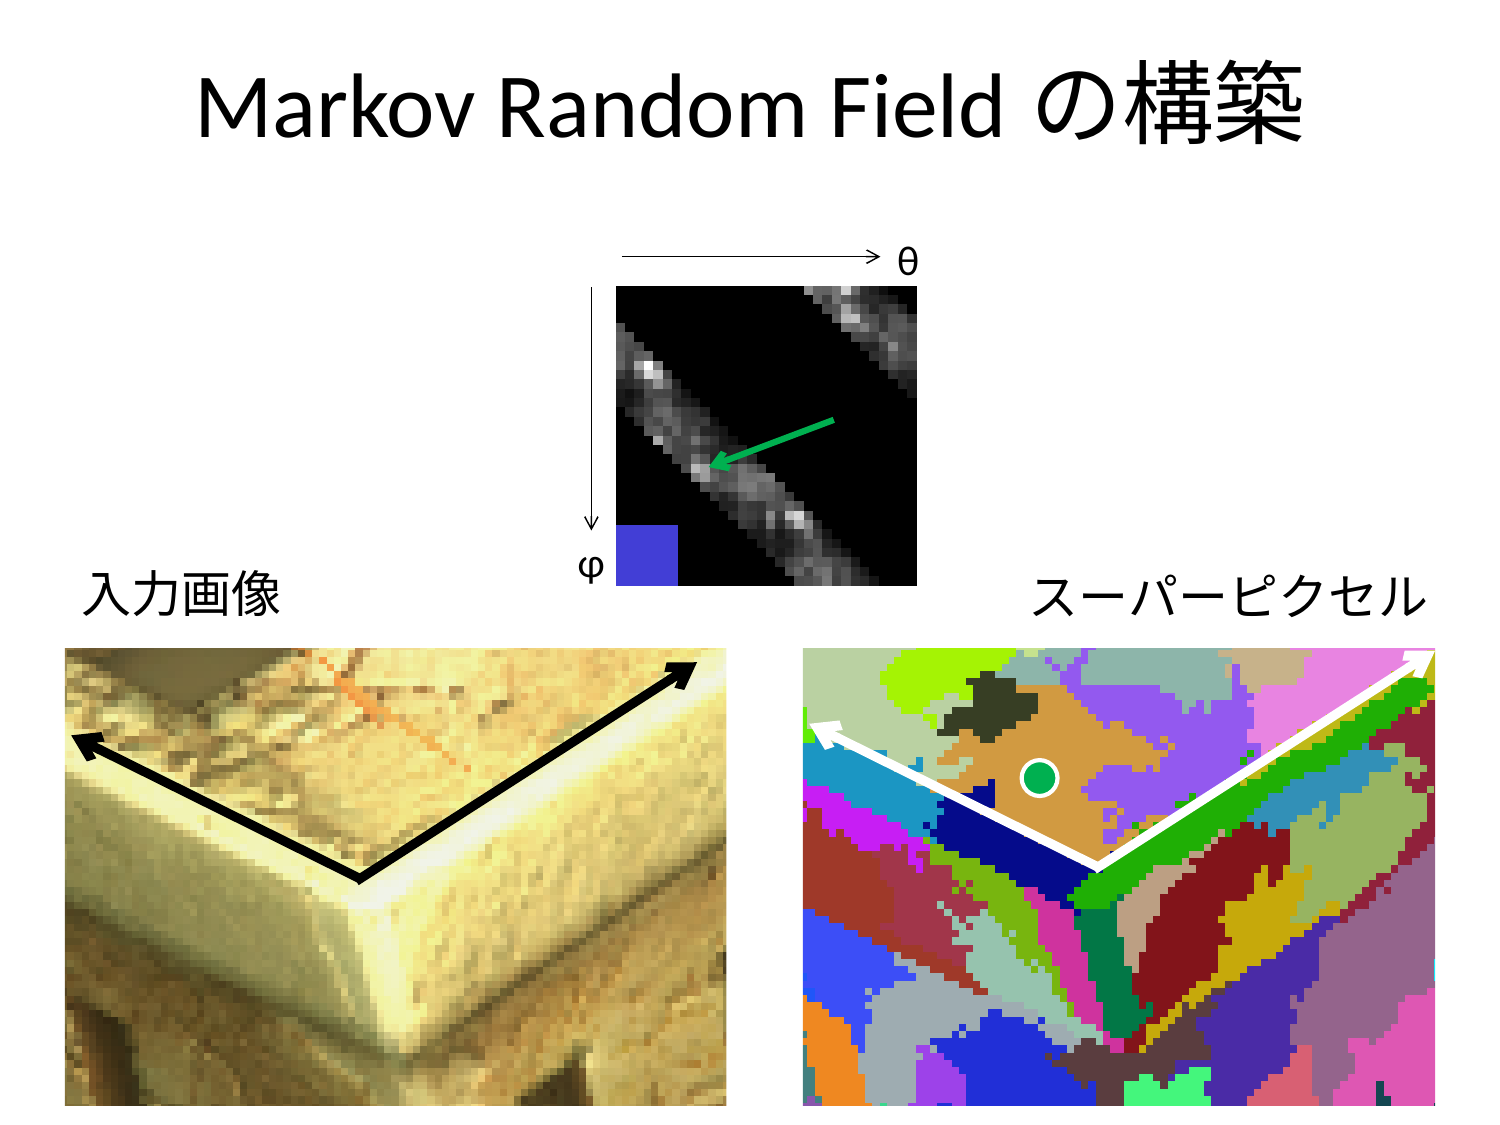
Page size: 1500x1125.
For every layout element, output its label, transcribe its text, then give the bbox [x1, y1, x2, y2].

text_box スーパーピクセル [1014, 557, 1444, 633]
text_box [708, 419, 834, 468]
text_box 入力画像 [66, 555, 297, 631]
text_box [64, 648, 727, 1107]
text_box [560, 225, 937, 599]
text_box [802, 648, 1436, 1107]
title Markov Random Fieldの構築 [75, 7, 1425, 195]
